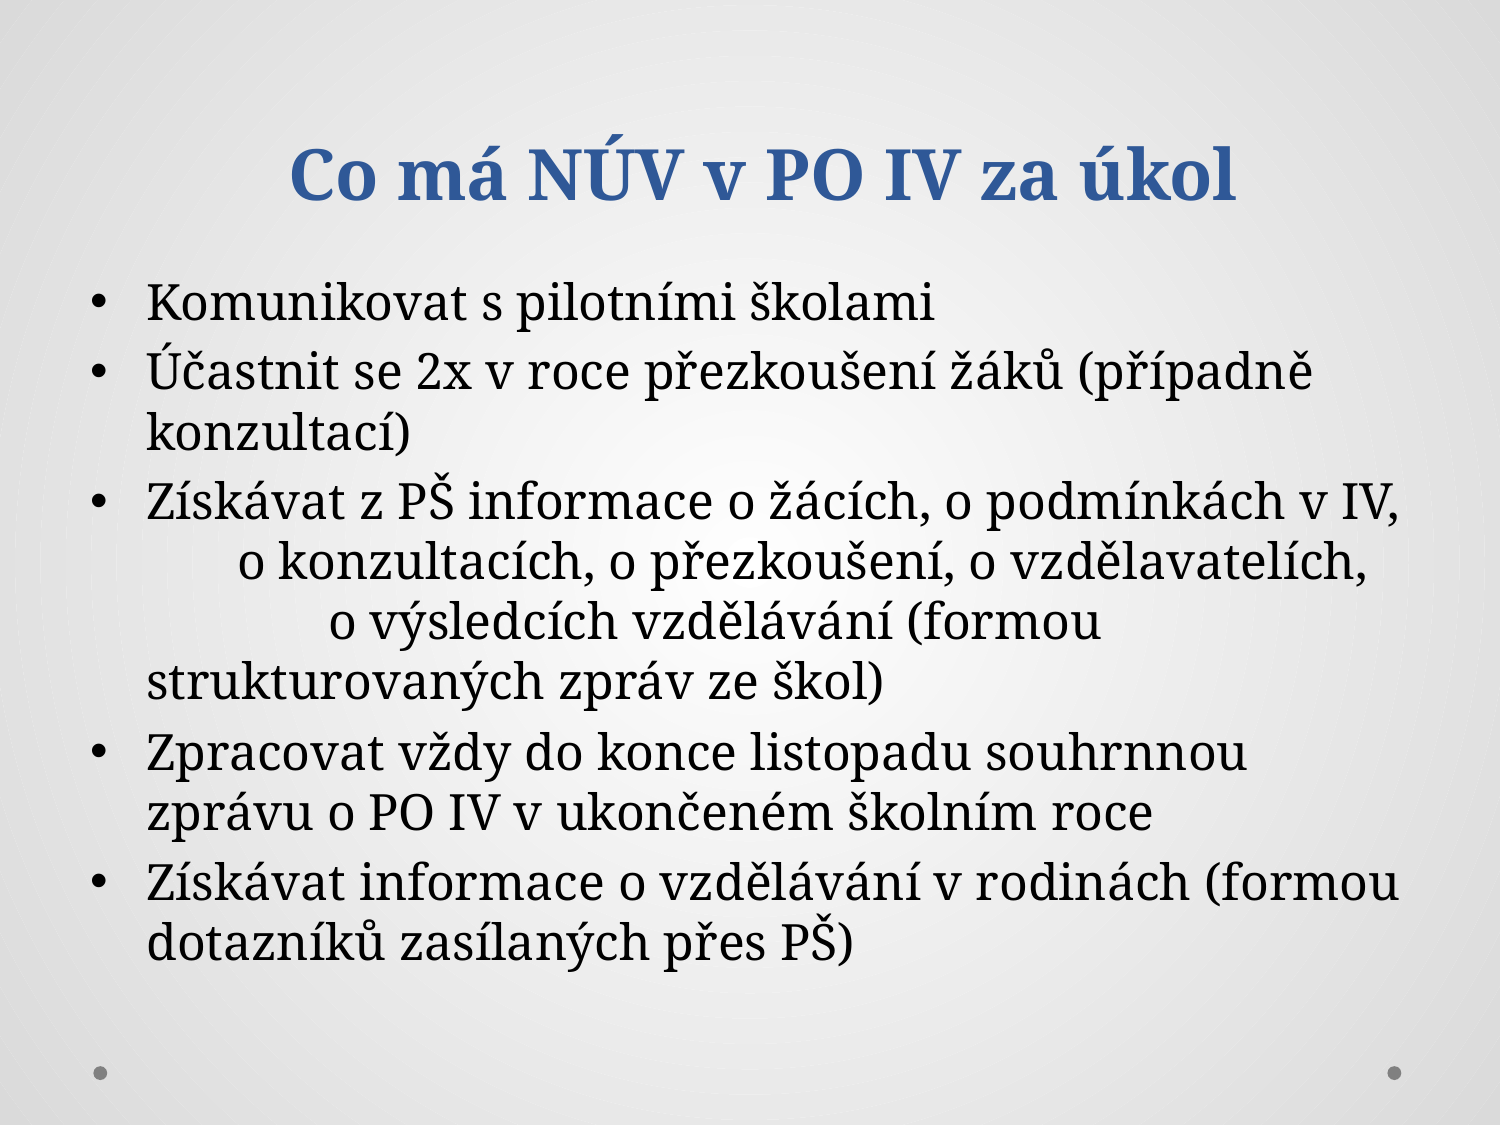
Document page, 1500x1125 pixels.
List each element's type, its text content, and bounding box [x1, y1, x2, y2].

title Co má NÚV v PO IV za úkol [88, 78, 1439, 223]
list Komunikovat s pilotními školami Účastnit se 2x v roce přezkoušení žáků (případně konzultací) Získávat z PŠ informace o žácích, o podmínkách v IV, o konzultacích, o přezkoušení, o vzdělavatelích, o výsledcích vzdělávání (formou strukturovaných zpráv ze škol) Zpracovat vždy do konce listopadu souhrnnou zprávu o PO IV v ukončeném školním roce Získávat informace o vzdělávání v rodinách (formou dotazníků zasílaných přes PŠ) [75, 262, 1425, 1005]
